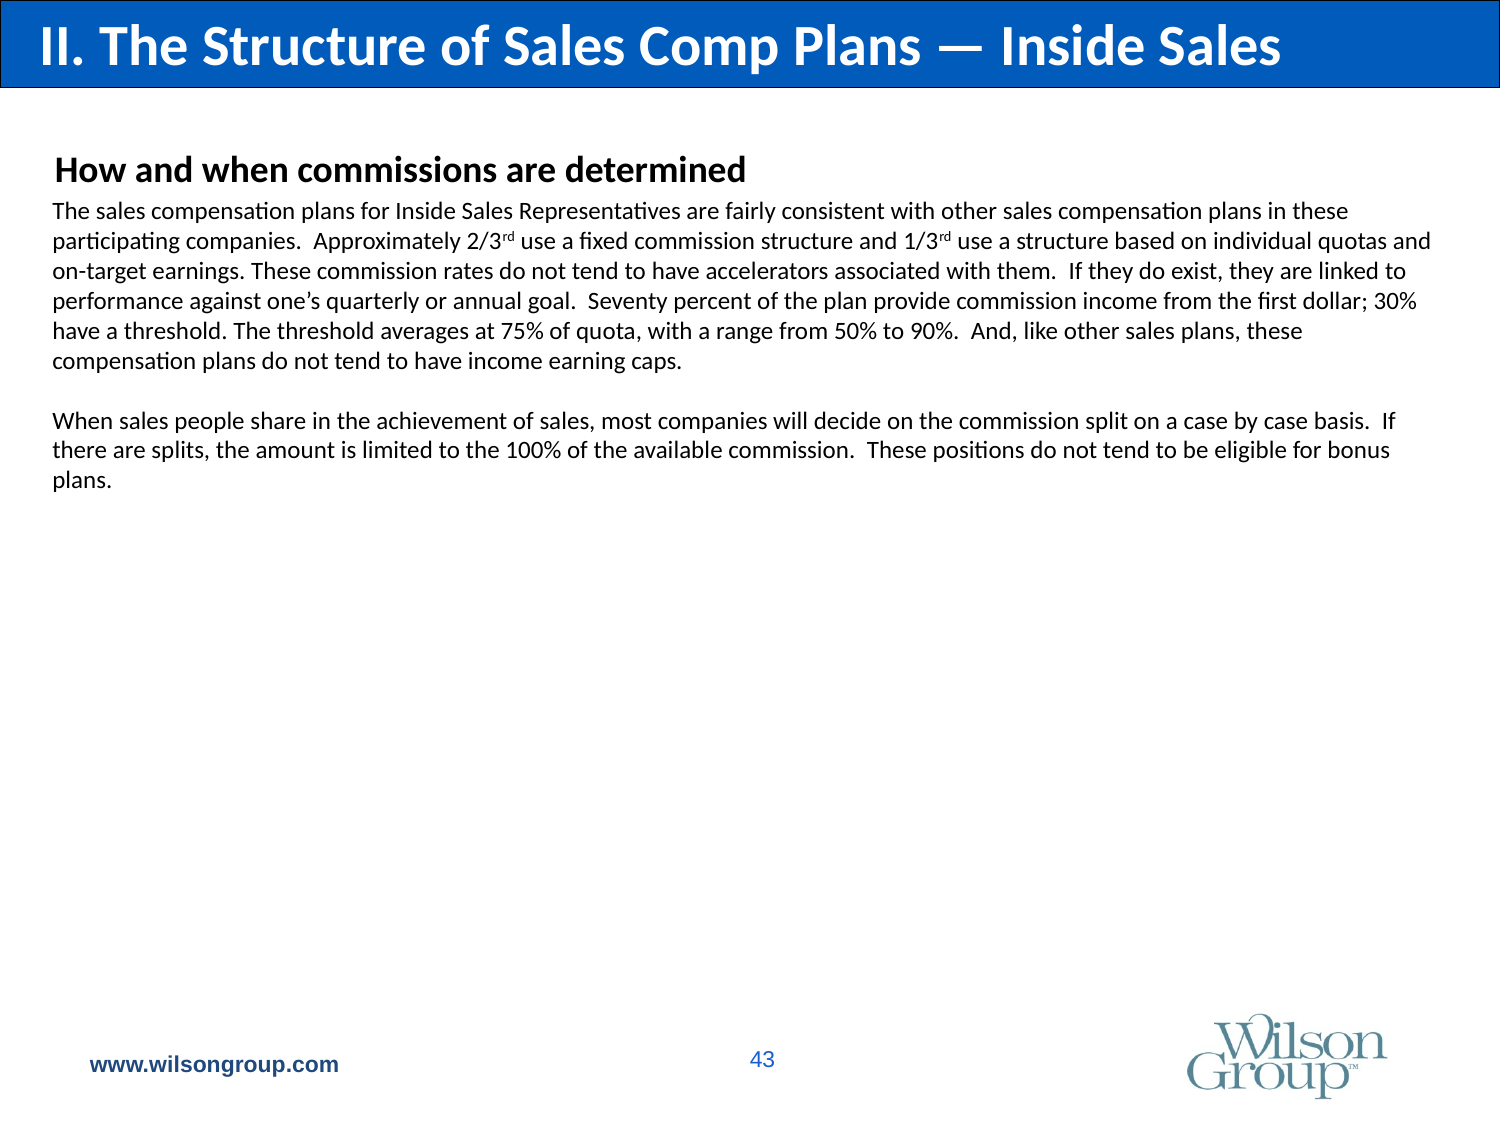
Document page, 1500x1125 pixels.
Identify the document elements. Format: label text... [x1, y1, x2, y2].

text_box The sales compensation plans for Inside Sales Representatives are fairly consistent with other sales compensation plans in these participating companies. Approximately 2/3rd use a fixed commission structure and 1/3rd use a structure based on individual quotas and on-target earnings. These commission rates do not tend to have accelerators associated with them. If they do exist, they are linked to performance against one’s quarterly or annual goal. Seventy percent of the plan provide commission income from the first dollar; 30% have a threshold. The threshold averages at 75% of quota, with a range from 50% to 90%. And, like other sales plans, these compensation plans do not tend to have income earning caps. When sales people share in the achievement of sales, most companies will decide on the commission split on a case by case basis. If there are splits, the amount is limited to the 100% of the available commission. These positions do not tend to be eligible for bonus plans. [37, 187, 1465, 562]
text_box II. The Structure of Sales Comp Plans — Inside Sales [24, 0, 1500, 85]
text_box How and when commissions are determined [39, 137, 763, 187]
picture [1187, 1012, 1388, 1100]
